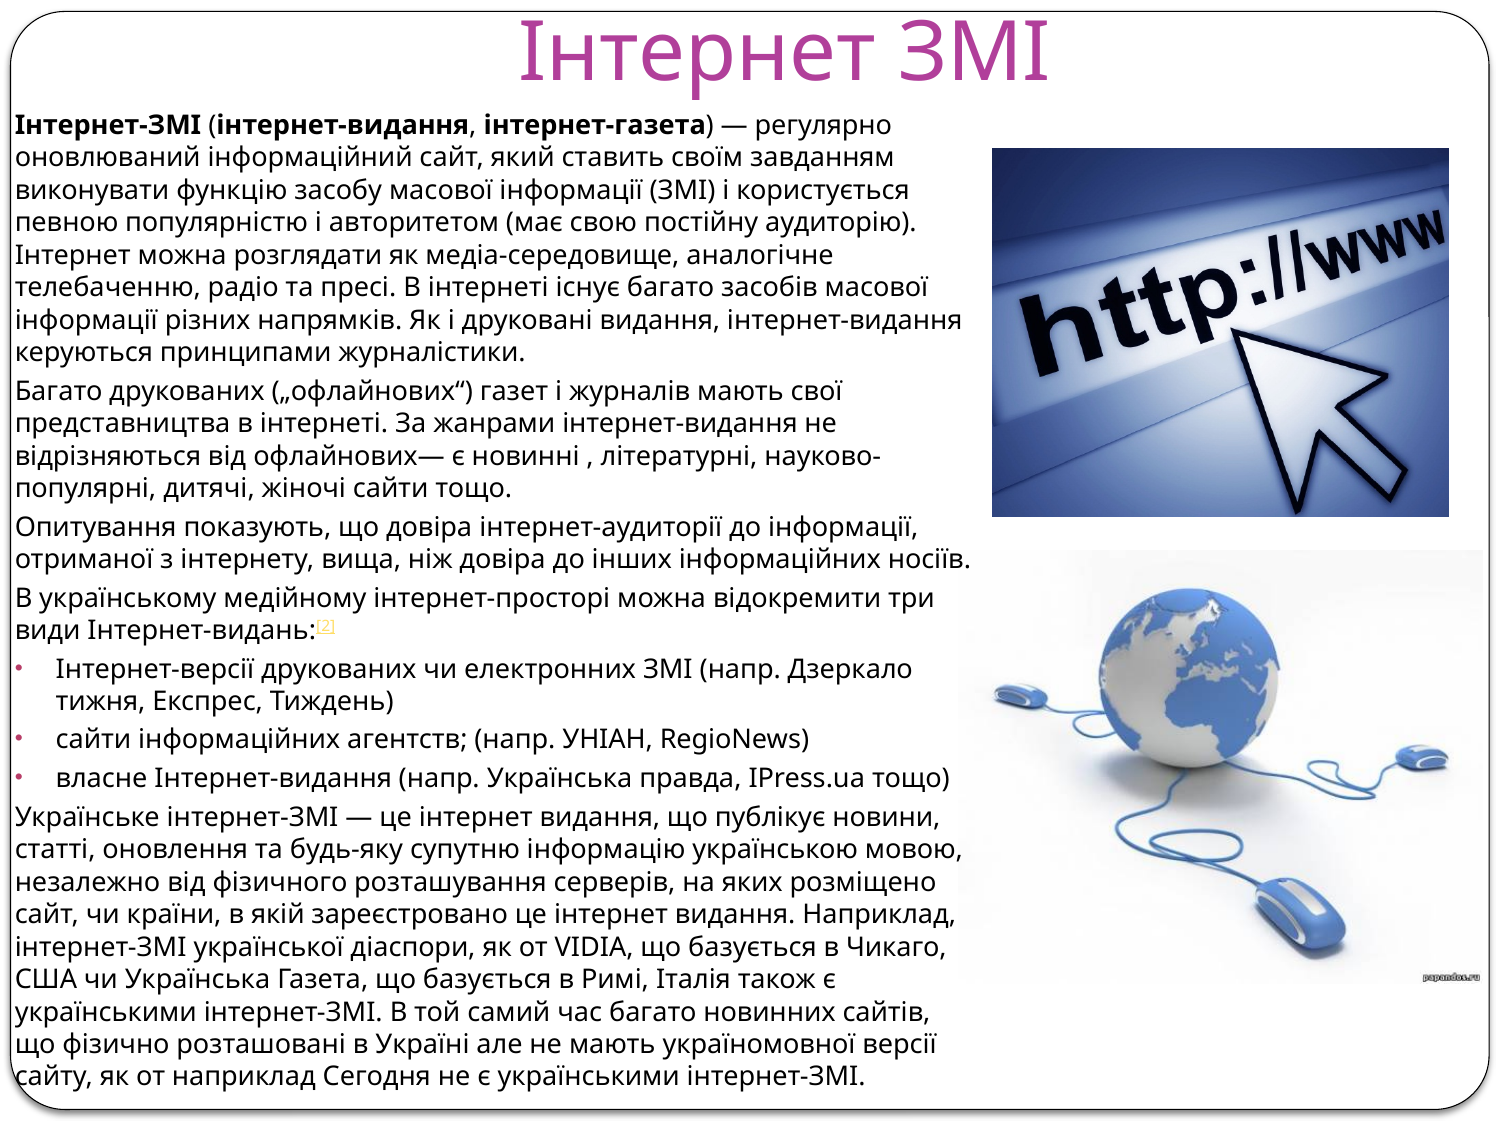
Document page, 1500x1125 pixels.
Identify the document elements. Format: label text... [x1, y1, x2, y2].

picture [991, 148, 1449, 517]
picture [958, 550, 1483, 984]
title Інтернет ЗМІ [147, 0, 1423, 113]
list Інтернет-ЗМІ (інтернет-видання, інтернет-газета) — регулярно оновлюваний інформаційний сайт, який ставить своїм завданням виконувати функцію засобу масової інформації (ЗМІ) і користується певною популярністю і авторитетом (має свою постійну аудиторію). Інтернет можна розглядати як медіа-середовище, аналогічне телебаченню, радіо та пресі. В інтернеті існує багато засобів масової інформації різних напрямків. Як і друковані видання, інтернет-видання керуються принципами журналістики. Багато друкованих („офлайнових“) газет і журналів мають свої представництва в інтернеті. За жанрами інтернет-видання не відрізняються від офлайнових— є новинні , літературні, науково-популярні, дитячі, жіночі сайти тощо. Опитування показують, що довіра інтернет-аудиторії до інформації, отриманої з інтернету, вища, ніж довіра до інших інформаційних носіїв. В українському медійному інтернет-просторі можна відокремити три види Інтернет-видань:[2] Інтернет-версії друкованих чи електронних ЗМІ (напр. Дзеркало тижня, Експрес, Тиждень) сайти інформаційних агентств; (напр. УНІАН, RegioNews) власне Інтернет-видання (напр. Українська правда, IPress.ua тощо) Українське інтернет-ЗМІ — це інтернет видання, що публікує новини, статті, оновлення та будь-яку супутню інформацію українською мовою, незалежно від фізичного розташування серверів, на яких розміщено сайт, чи країни, в якій зареєстровано це інтернет видання. Наприклад, інтернет-ЗМІ української діаспори, як от VIDIA, що базується в Чикаго, США чи Українська Газета, що базується в Римі, Італія також є українськими інтернет-ЗМІ. В той самий час багато новинних сайтів, що фізично розташовані в Україні але не мають україномовної версії сайту, як от наприклад Сегодня не є українськими інтернет-ЗМІ. [0, 99, 992, 1125]
